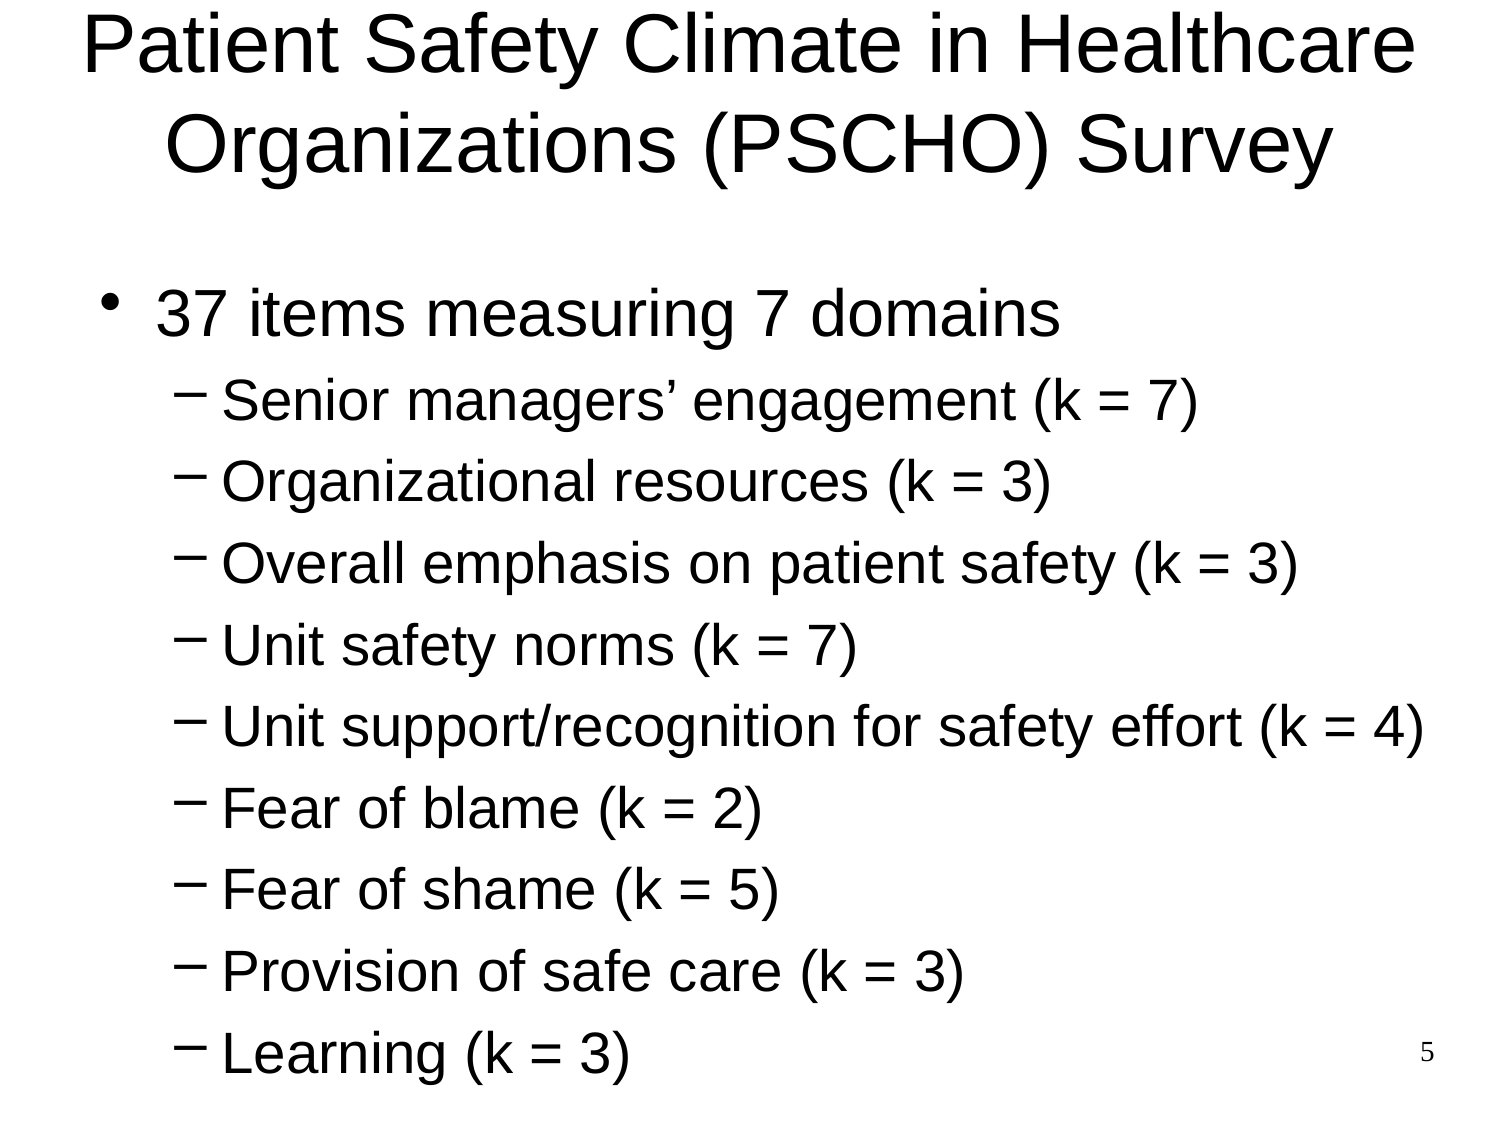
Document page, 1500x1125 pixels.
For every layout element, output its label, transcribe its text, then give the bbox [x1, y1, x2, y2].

list 37 items measuring 7 domains Senior managers’ engagement (k = 7) Organizational resources (k = 3) Overall emphasis on patient safety (k = 3) Unit safety norms (k = 7) Unit support/recognition for safety effort (k = 4) Fear of blame (k = 2) Fear of shame (k = 5) Provision of safe care (k = 3) Learning (k = 3) [84, 262, 1451, 1006]
slide_number 5 [1209, 1024, 1451, 1103]
title Patient Safety Climate in Healthcare Organizations (PSCHO) Survey [0, 44, 1500, 233]
